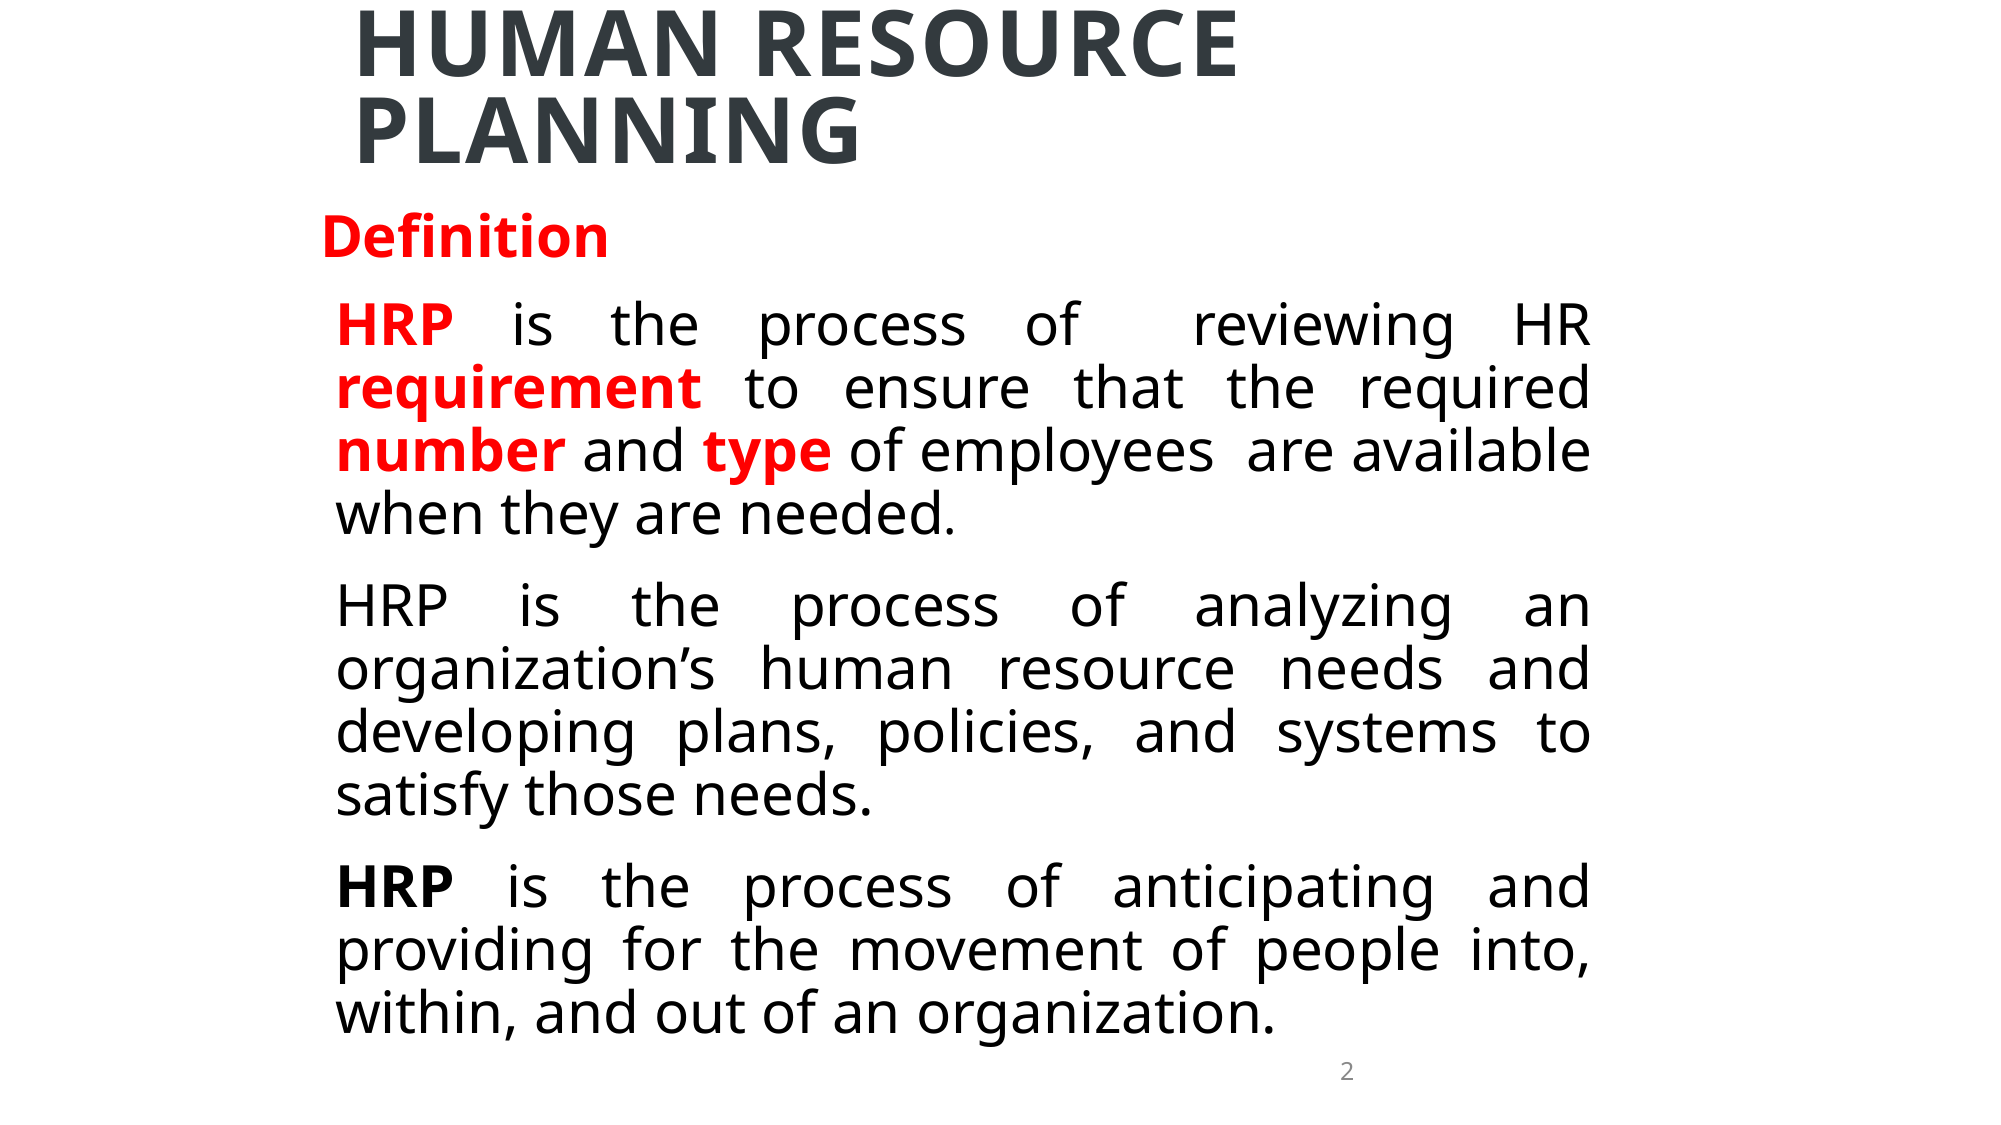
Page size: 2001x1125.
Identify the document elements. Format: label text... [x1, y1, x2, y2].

list Definition HRP is the process of reviewing HR requirement to ensure that the required number and type of employees are available when they are needed. HRP is the process of analyzing an organization’s human resource needs and developing plans, policies, and systems to satisfy those needs. HRP is the process of anticipating and providing for the movement of people into, within, and out of an organization. [312, 200, 1600, 1050]
title Human Resource Planning [337, 24, 1713, 163]
slide_number 2 [1325, 1042, 1675, 1103]
